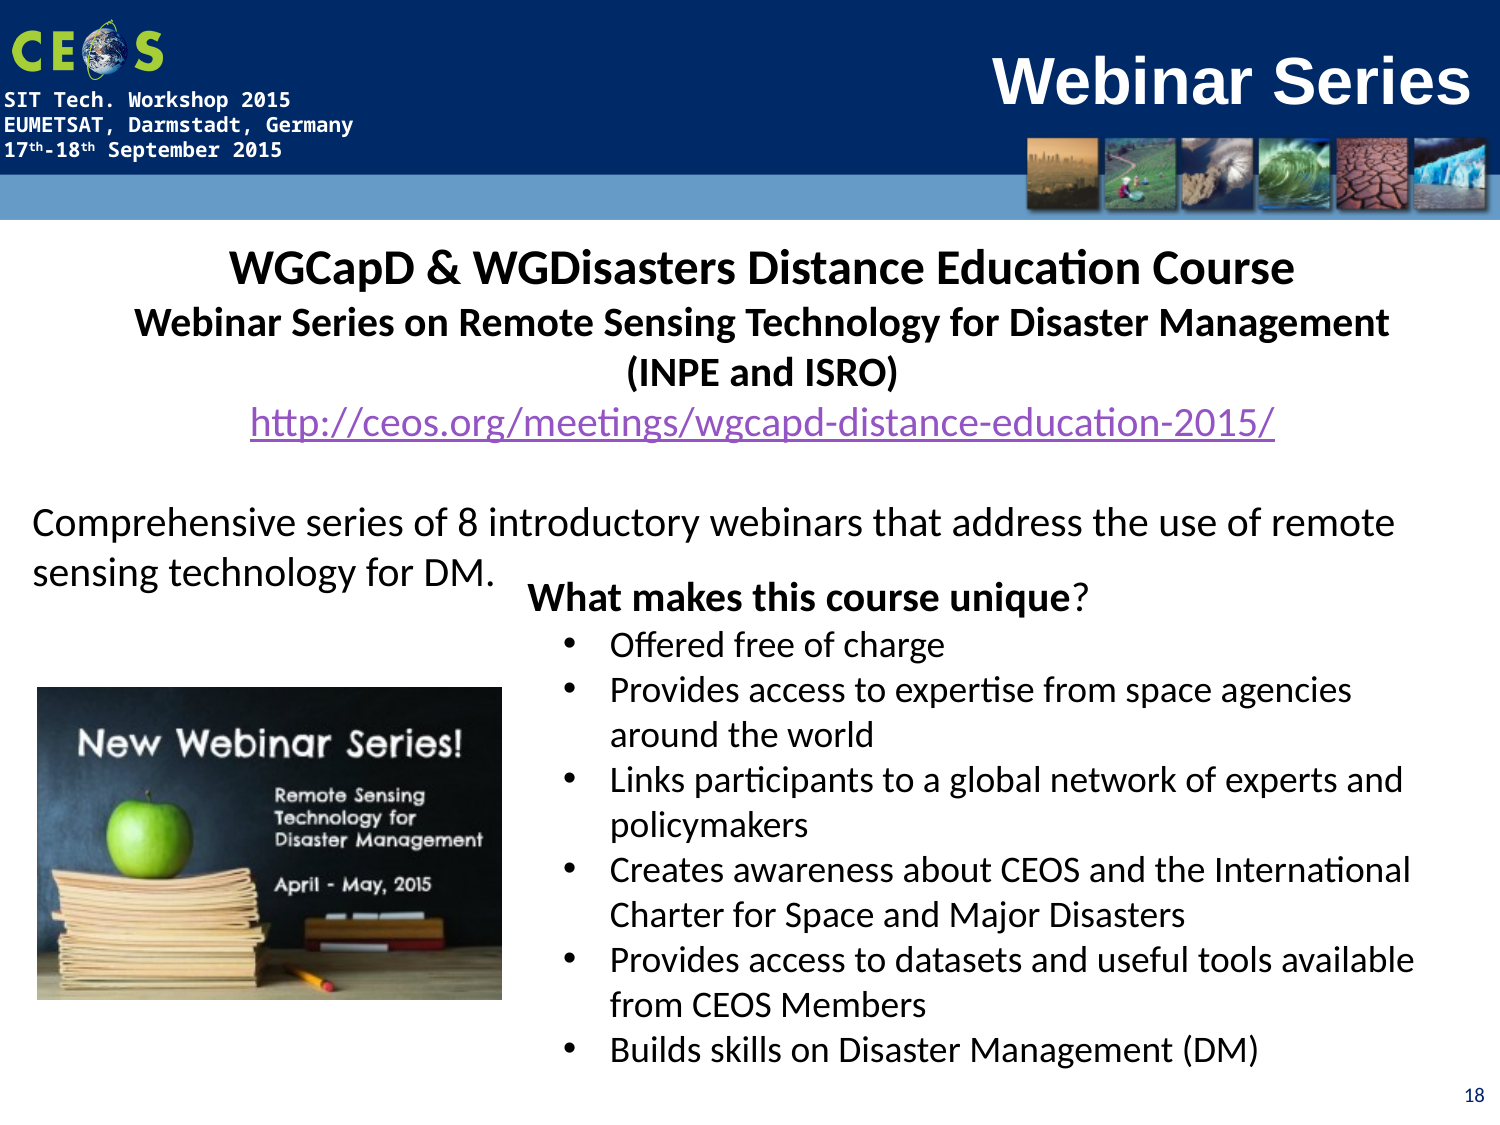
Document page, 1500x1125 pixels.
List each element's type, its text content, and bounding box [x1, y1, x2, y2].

text_box What makes this course unique? Offered free of charge Provides access to expertise from space agencies around the world Links participants to a global network of experts and policymakers Creates awareness about CEOS and the International Charter for Space and Major Disasters Provides access to datasets and useful tools available from CEOS Members Builds skills on Disaster Management (DM) [512, 562, 1463, 1078]
text_box WGCapD & WGDisasters Distance Education Course Webinar Series on Remote Sensing Technology for Disaster Management (INPE and ISRO) http://ceos.org/meetings/wgcapd-distance-education-2015/ Comprehensive series of 8 introductory webinars that address the use of remote sensing technology for DM. [24, 226, 1500, 602]
picture [0, 0, 1500, 220]
text_box Webinar Series [350, 31, 1488, 114]
picture [37, 687, 502, 1001]
slide_number 18 [1187, 1073, 1500, 1117]
